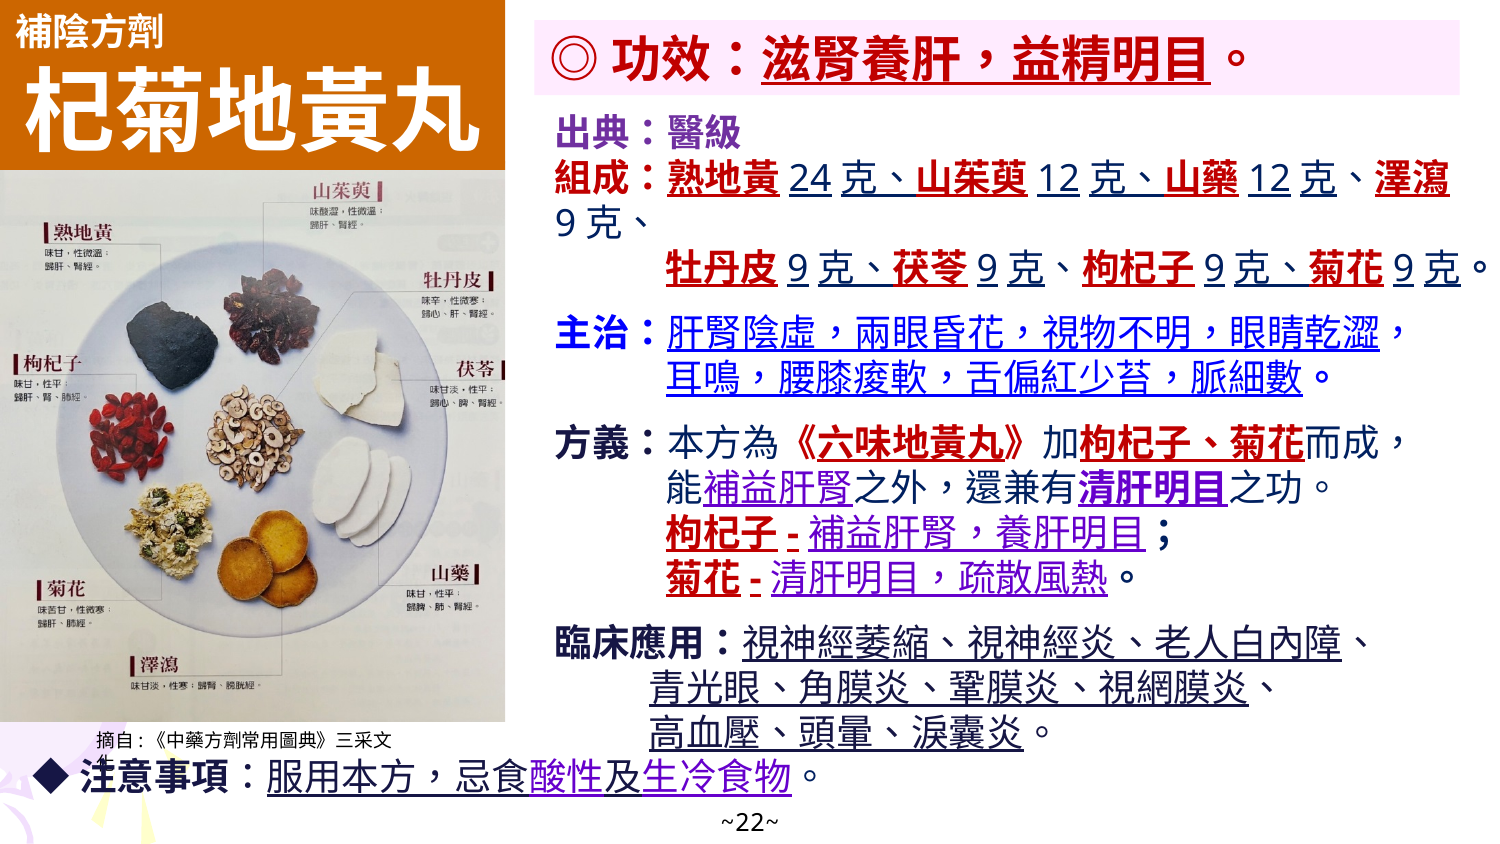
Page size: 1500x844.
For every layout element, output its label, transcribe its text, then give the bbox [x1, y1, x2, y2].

text_box 補陰方劑 杞菊地黃丸 [0, 0, 506, 161]
text_box ~22~ [690, 806, 809, 844]
text_box ◎功效：滋腎養肝，益精明目。 [534, 20, 1460, 96]
text_box ◆注意事項：服用本方，忌食酸性及生冷食物。 [17, 745, 1481, 806]
picture [0, 161, 506, 722]
text_box 摘自:《中藥方劑常用圖典》三采文化 [81, 729, 418, 745]
text_box 出典：醫級 組成：熟地黃24克、山茱萸12克、山藥12克、澤瀉9克、 牡丹皮9克、茯苓9克、枸杞子9克、菊花9克。 主治：肝腎陰虛，兩眼昏花，視物不明，眼睛乾澀， 耳鳴，腰膝痠軟，舌偏紅少苔，脈細數。 方義：本方為《六味地黃丸》加枸杞子、菊花而成， 能補益肝腎之外，還兼有清肝明目之功。 枸杞子-補益肝腎，養肝明目； 菊花-清肝明目，疏散風熱。 臨床應用：視神經萎縮、視神經炎、老人白內障、 青光眼、角膜炎、鞏膜炎、視網膜炎、 高血壓、頭暈、淚囊炎。 [539, 101, 1486, 762]
